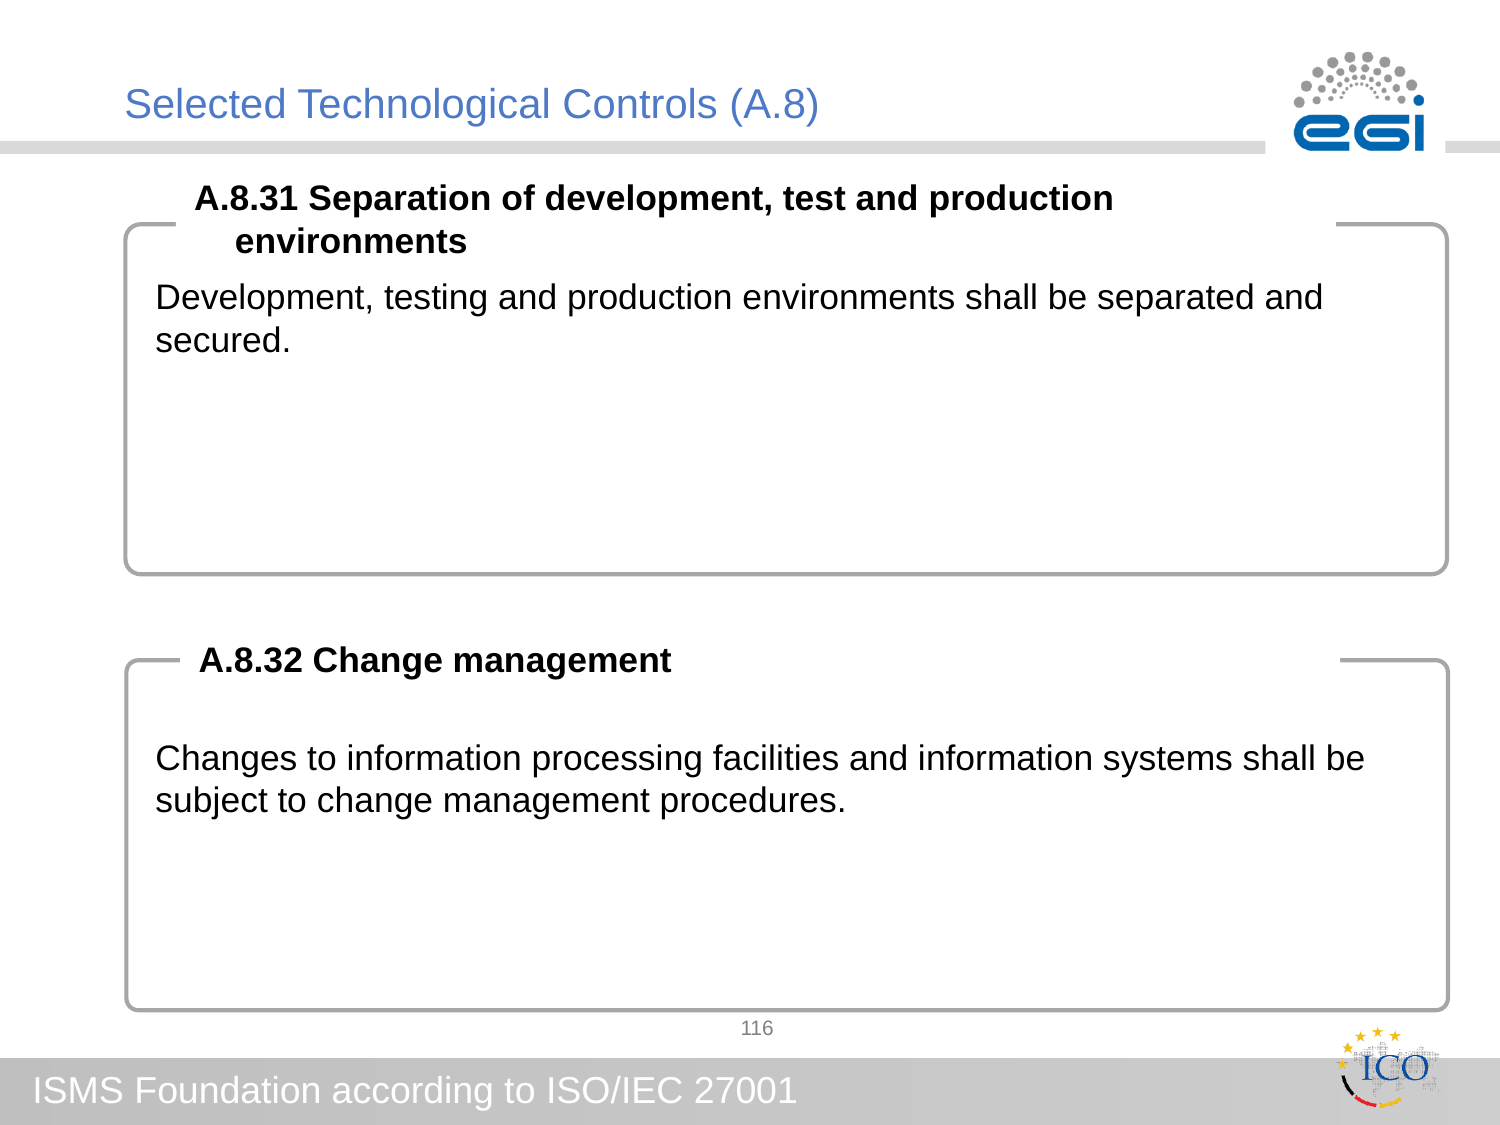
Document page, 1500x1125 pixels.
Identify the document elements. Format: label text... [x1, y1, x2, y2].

title Selected Technological Controls (A.8) [109, 69, 1267, 138]
list Development, testing and production environments shall be separated and secured. Changes to information processing facilities and information systems shall be subject to change management procedures. [136, 266, 1445, 1071]
list A.8.32 Change management [179, 612, 1341, 704]
picture [1293, 42, 1424, 173]
list A.8.31 Separation of development, test and production environments [175, 171, 1337, 264]
picture [1336, 1071, 1441, 1108]
